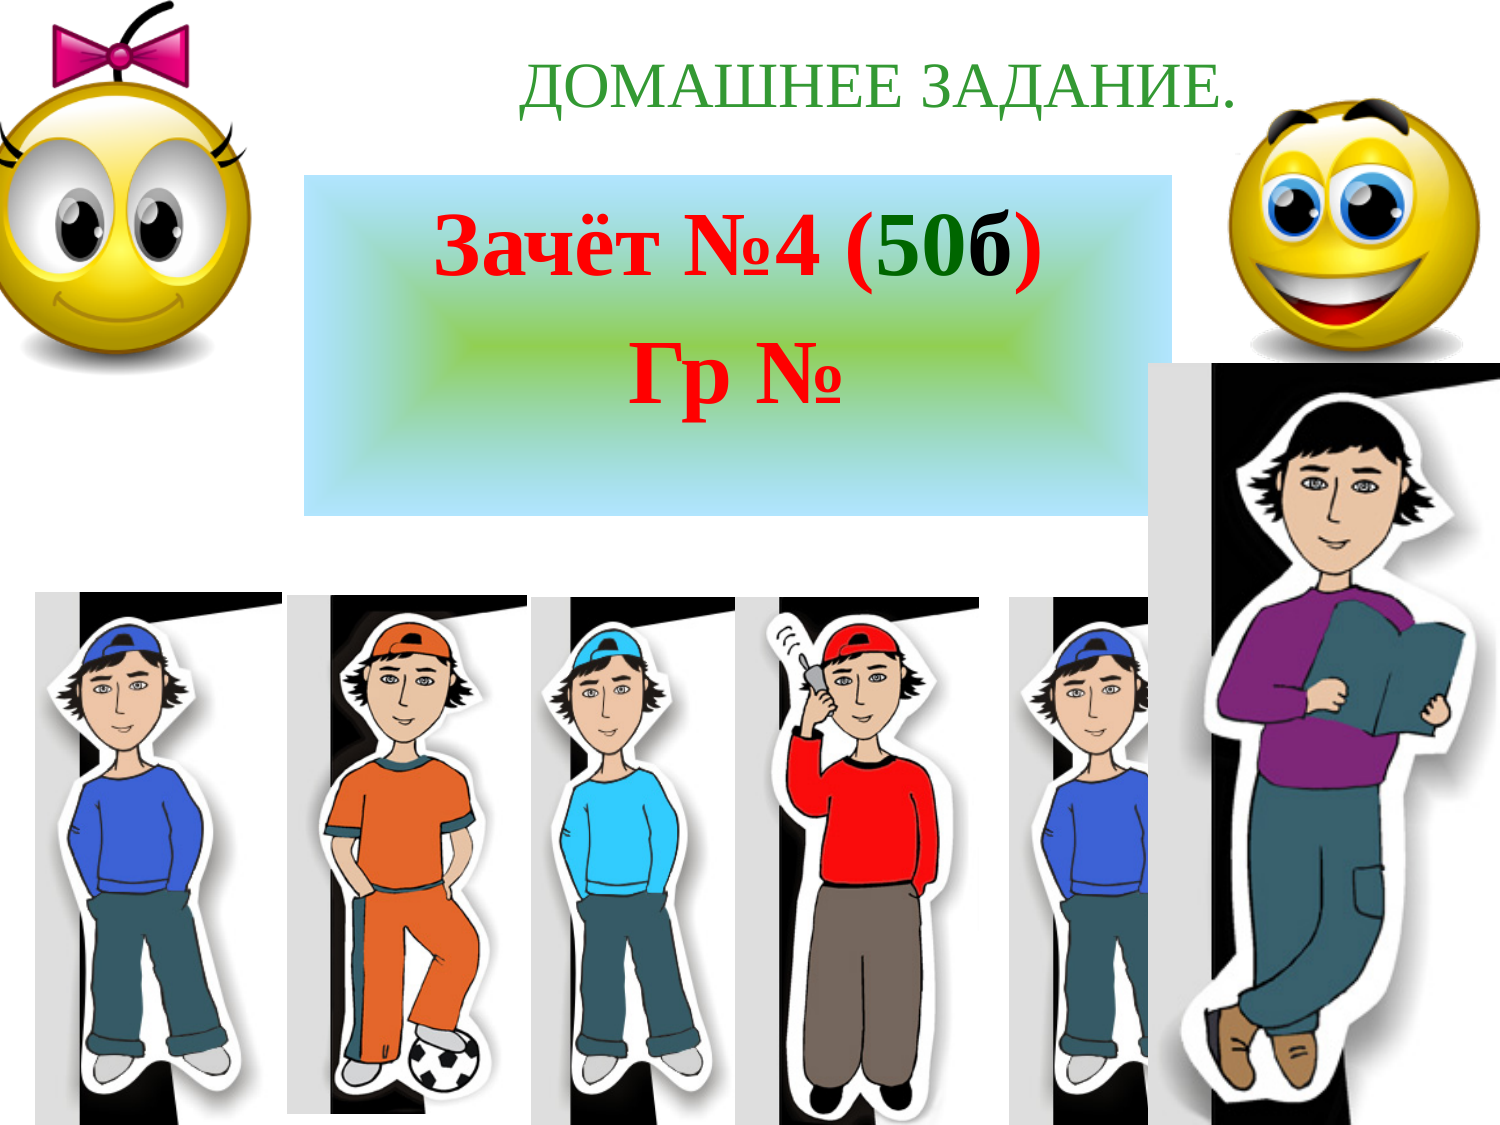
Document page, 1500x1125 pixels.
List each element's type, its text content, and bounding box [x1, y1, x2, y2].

title Домашнее задание. [410, 35, 1348, 128]
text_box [1166, 175, 1171, 363]
picture [531, 597, 980, 1125]
picture [1148, 74, 1500, 1125]
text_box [1141, 368, 1148, 516]
picture [1008, 597, 1146, 1125]
picture [287, 595, 528, 1114]
list Зачёт №4 (50б) Гр № [304, 175, 1165, 516]
picture [0, 0, 254, 378]
picture [34, 591, 282, 1125]
text_box снег [1168, 80, 1175, 128]
